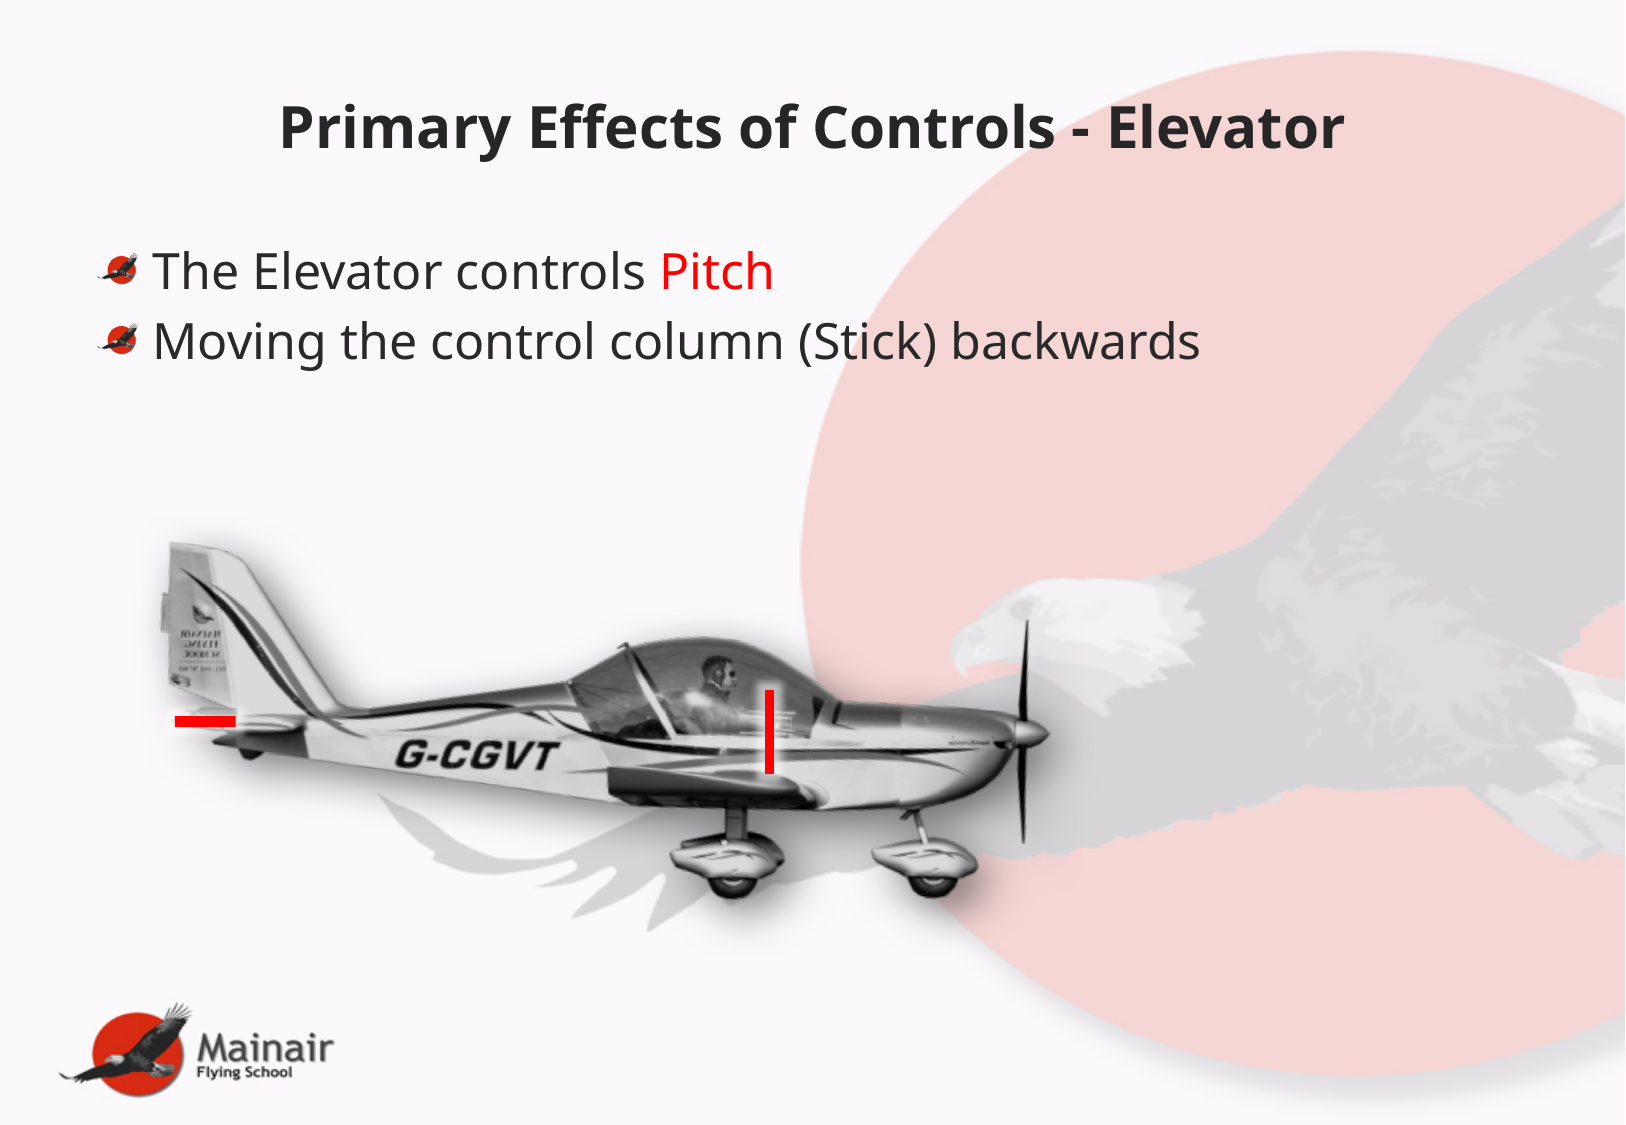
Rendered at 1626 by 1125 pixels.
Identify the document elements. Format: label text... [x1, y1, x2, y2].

picture [0, 0, 1625, 1125]
list The Elevator controls Pitch Moving the control column (Stick) backwards [80, 231, 1439, 410]
title Primary Effects of Controls - Elevator [80, 77, 1544, 174]
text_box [145, 525, 1070, 911]
